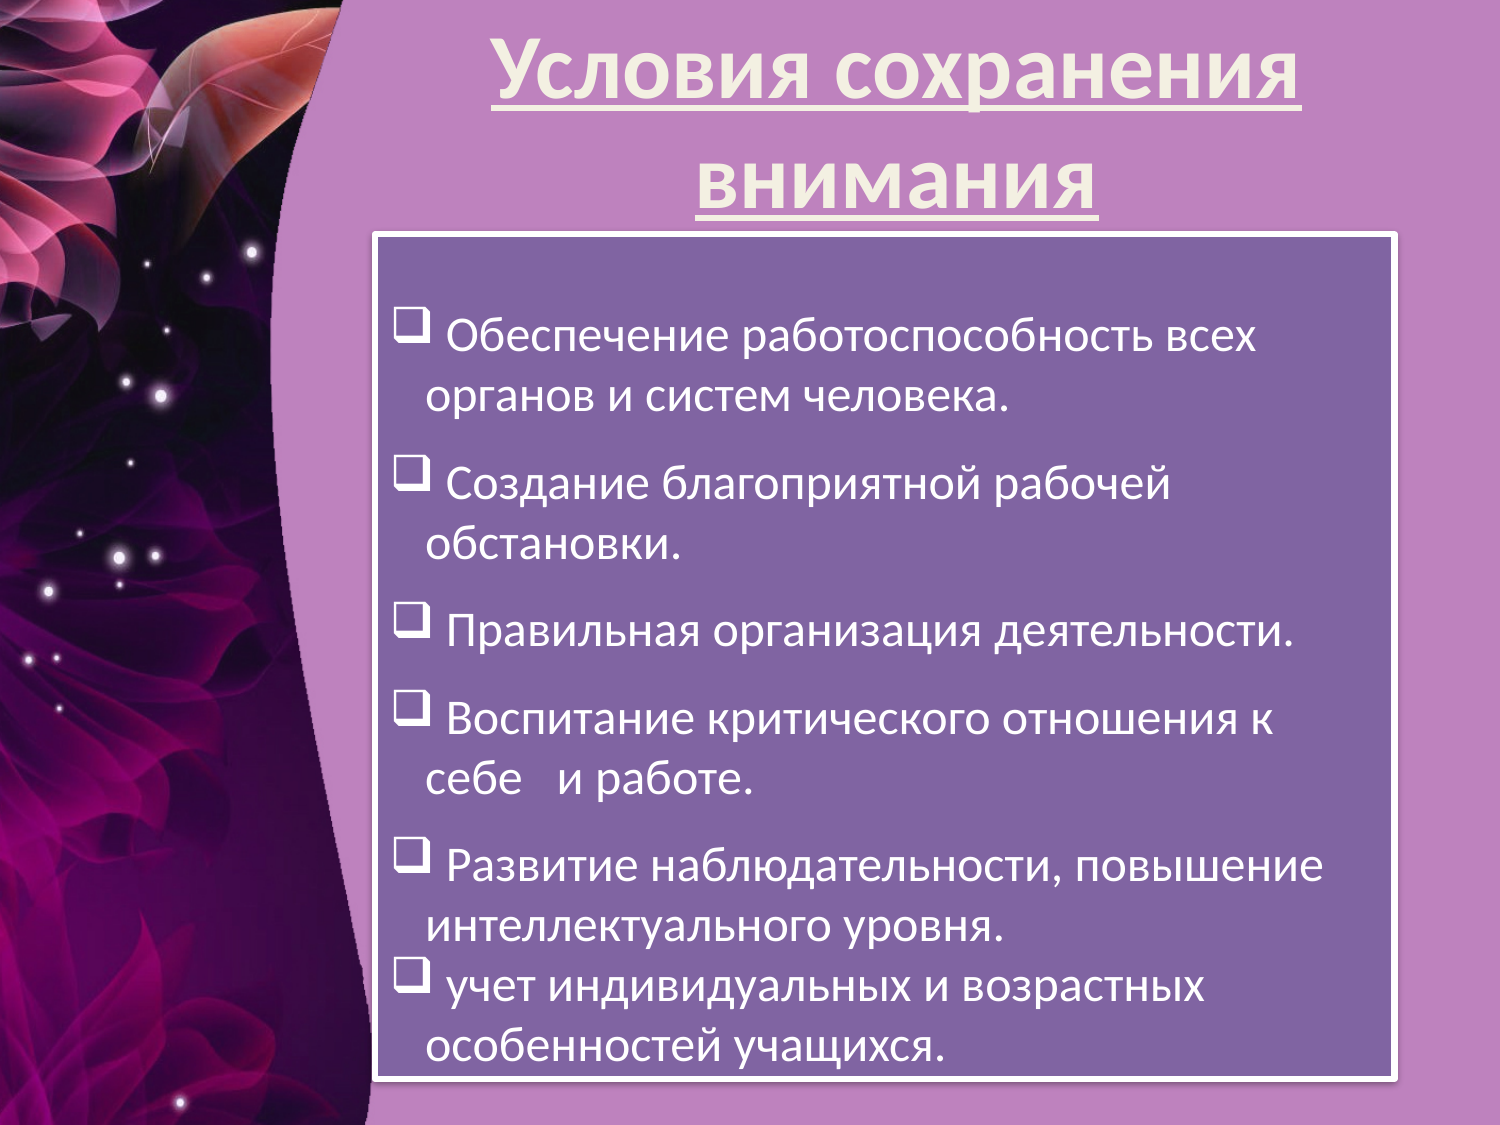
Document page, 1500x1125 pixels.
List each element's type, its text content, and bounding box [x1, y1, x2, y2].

text_box Обеспечение работоспособность всех органов и систем человека. Создание благоприятной рабочей обстановки. Правильная организация деятельности. Воспитание критического отношения к себе и работе. Развитие наблюдательности, повышение интеллектуального уровня. учет индивидуальных и возрастных особенностей учащихся. [372, 231, 1398, 1082]
text_box Условия сохранения внимания [351, 0, 1442, 235]
picture [0, 0, 1500, 1125]
